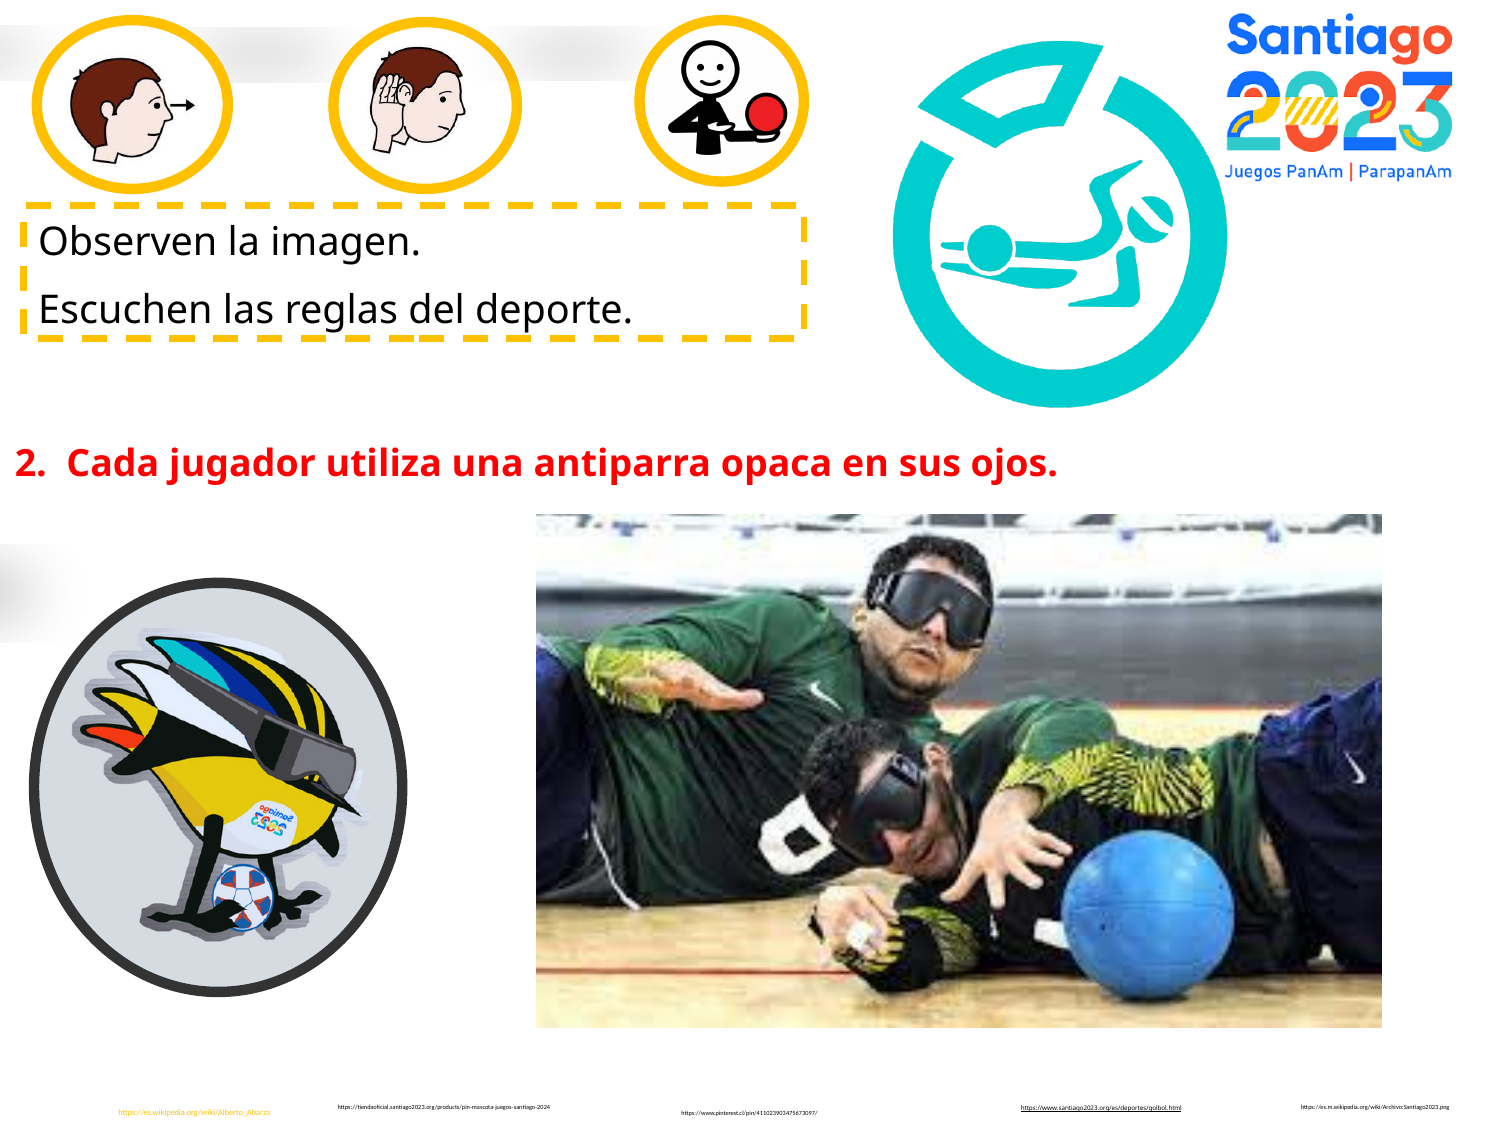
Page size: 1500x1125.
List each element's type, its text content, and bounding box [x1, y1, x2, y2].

text_box https://www.pinterest.cl/pin/411023903475673097/ [666, 1102, 1417, 1125]
picture [639, 20, 804, 182]
picture [34, 582, 403, 992]
picture [872, 12, 1453, 423]
text_box Observen la imagen. Escuchen las reglas del deporte. [23, 205, 804, 339]
picture [535, 514, 1382, 1028]
text_box 2. Cada jugador utiliza una antiparra opaca en sus ojos. [0, 431, 1500, 537]
text_box https://es.wikipedia.org/wiki/Alberto_Abarza [103, 1099, 286, 1125]
text_box https://tiendaoficial.santiago2023.org/products/pin-mascota-juegos-santiago-2024 [322, 1095, 1006, 1119]
picture [333, 22, 517, 189]
picture [36, 20, 228, 189]
text_box https://www.santiago2023.org/es/deportes/golbol.html [1006, 1095, 1500, 1120]
